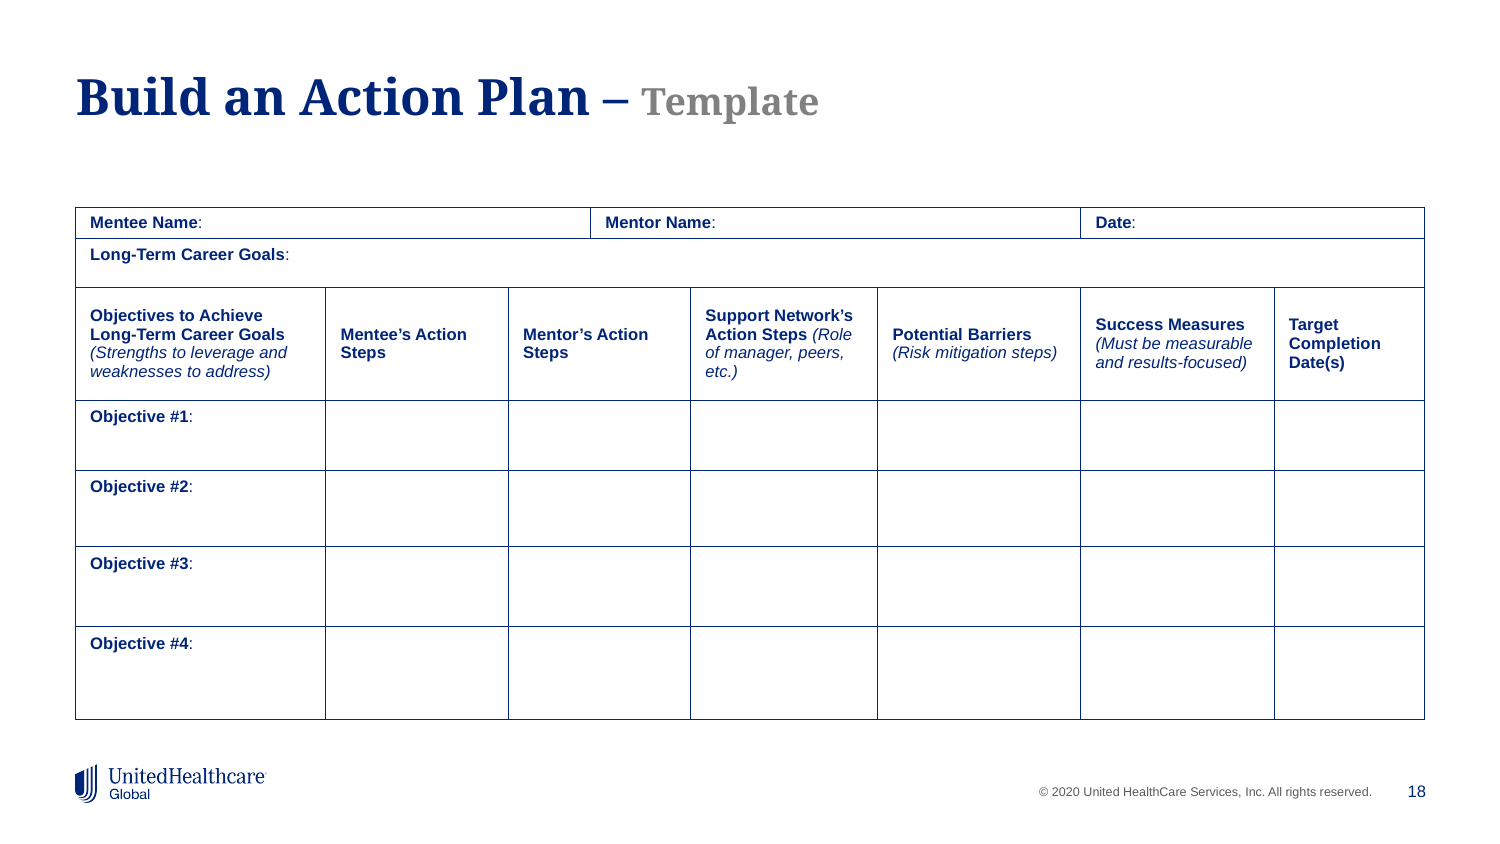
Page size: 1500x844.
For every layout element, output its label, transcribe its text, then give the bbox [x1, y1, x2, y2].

table_cell Mentee’s Action Steps [326, 288, 508, 400]
table_cell [1275, 471, 1424, 546]
table_cell [1275, 627, 1424, 719]
table_cell [326, 401, 508, 470]
table_cell [1275, 547, 1424, 626]
table_cell [326, 547, 508, 626]
table_cell [326, 627, 508, 719]
table_cell Potential Barriers (Risk mitigation steps) [878, 288, 1080, 400]
table_cell Objective #3: [76, 547, 325, 626]
table_cell [878, 627, 1080, 719]
table_cell [1081, 627, 1274, 719]
table_cell [878, 471, 1080, 546]
table_header Date: [1081, 208, 1424, 238]
table_cell [509, 627, 690, 719]
table_cell Long-Term Career Goals: [76, 239, 1424, 287]
table_cell Objective #1: [76, 401, 325, 470]
table_cell [509, 471, 690, 546]
table_cell Mentor’s Action Steps [509, 288, 690, 400]
table_cell Success Measures (Must be measurable and results-focused) [1081, 288, 1274, 400]
table_cell [1081, 401, 1274, 470]
table_cell Objective #4: [76, 627, 325, 719]
table_cell [878, 547, 1080, 626]
table_cell [691, 627, 877, 719]
table_cell [509, 547, 690, 626]
table_cell [509, 401, 690, 470]
table_cell [878, 401, 1080, 470]
table_cell Support Network’s Action Steps (Role of manager, peers, etc.) [691, 288, 877, 400]
slide_number 18 [1383, 768, 1442, 815]
table_header Mentee Name: [76, 208, 590, 238]
title Build an Action Plan – Template [61, 57, 1253, 148]
table_header Mentor Name: [591, 208, 1080, 238]
table_cell [1275, 401, 1424, 470]
table_cell [326, 471, 508, 546]
table_cell Objectives to Achieve Long-Term Career Goals (Strengths to leverage and weaknesses to address) [76, 288, 325, 400]
table_cell Objective #2: [76, 471, 325, 546]
picture [75, 764, 267, 803]
table_cell [1081, 471, 1274, 546]
table_cell Target Completion Date(s) [1275, 288, 1424, 400]
table_cell [691, 547, 877, 626]
table_cell [691, 471, 877, 546]
table_cell [1081, 547, 1274, 626]
table_cell [691, 401, 877, 470]
